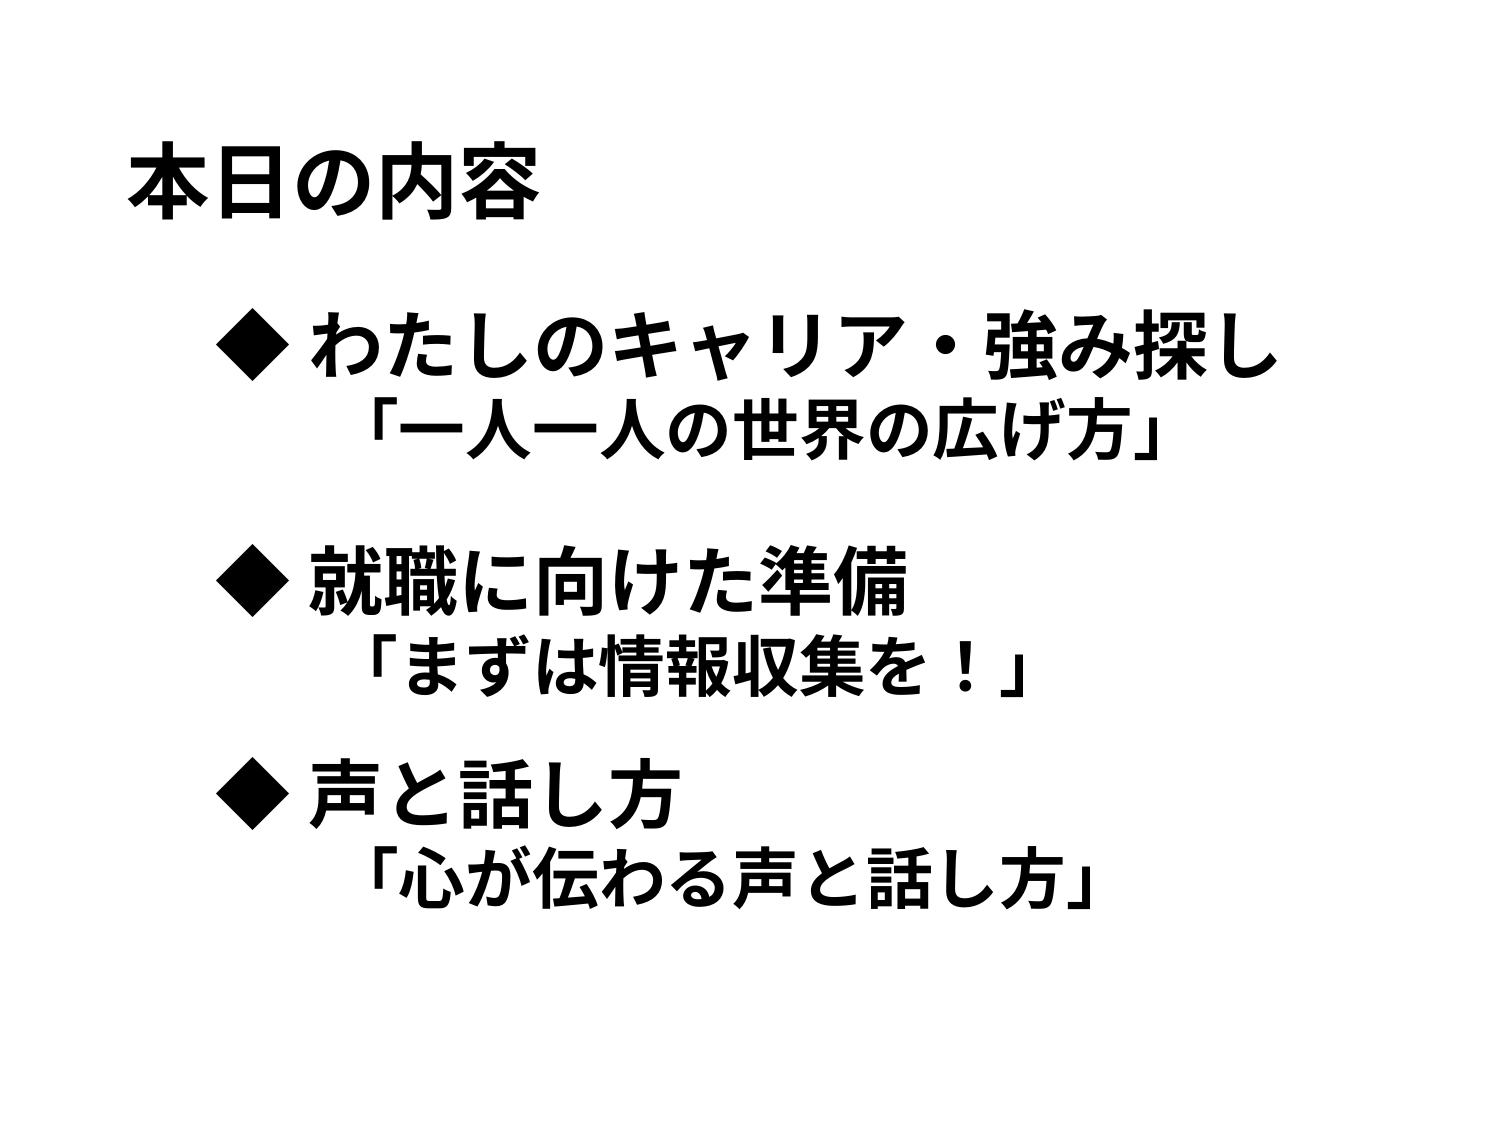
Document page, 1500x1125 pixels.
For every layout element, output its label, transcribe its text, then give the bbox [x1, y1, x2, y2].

text_box 本日の内容 [53, 51, 1022, 237]
text_box ◆わたしのキャリア・強み探し 「一人一人の世界の広げ方」 [201, 290, 1383, 476]
text_box ◆就職に向けた準備 「まずは情報収集を！」 [200, 527, 1382, 712]
text_box ◆声と話し方 「心が伝わる声と話し方」 [201, 739, 1170, 925]
